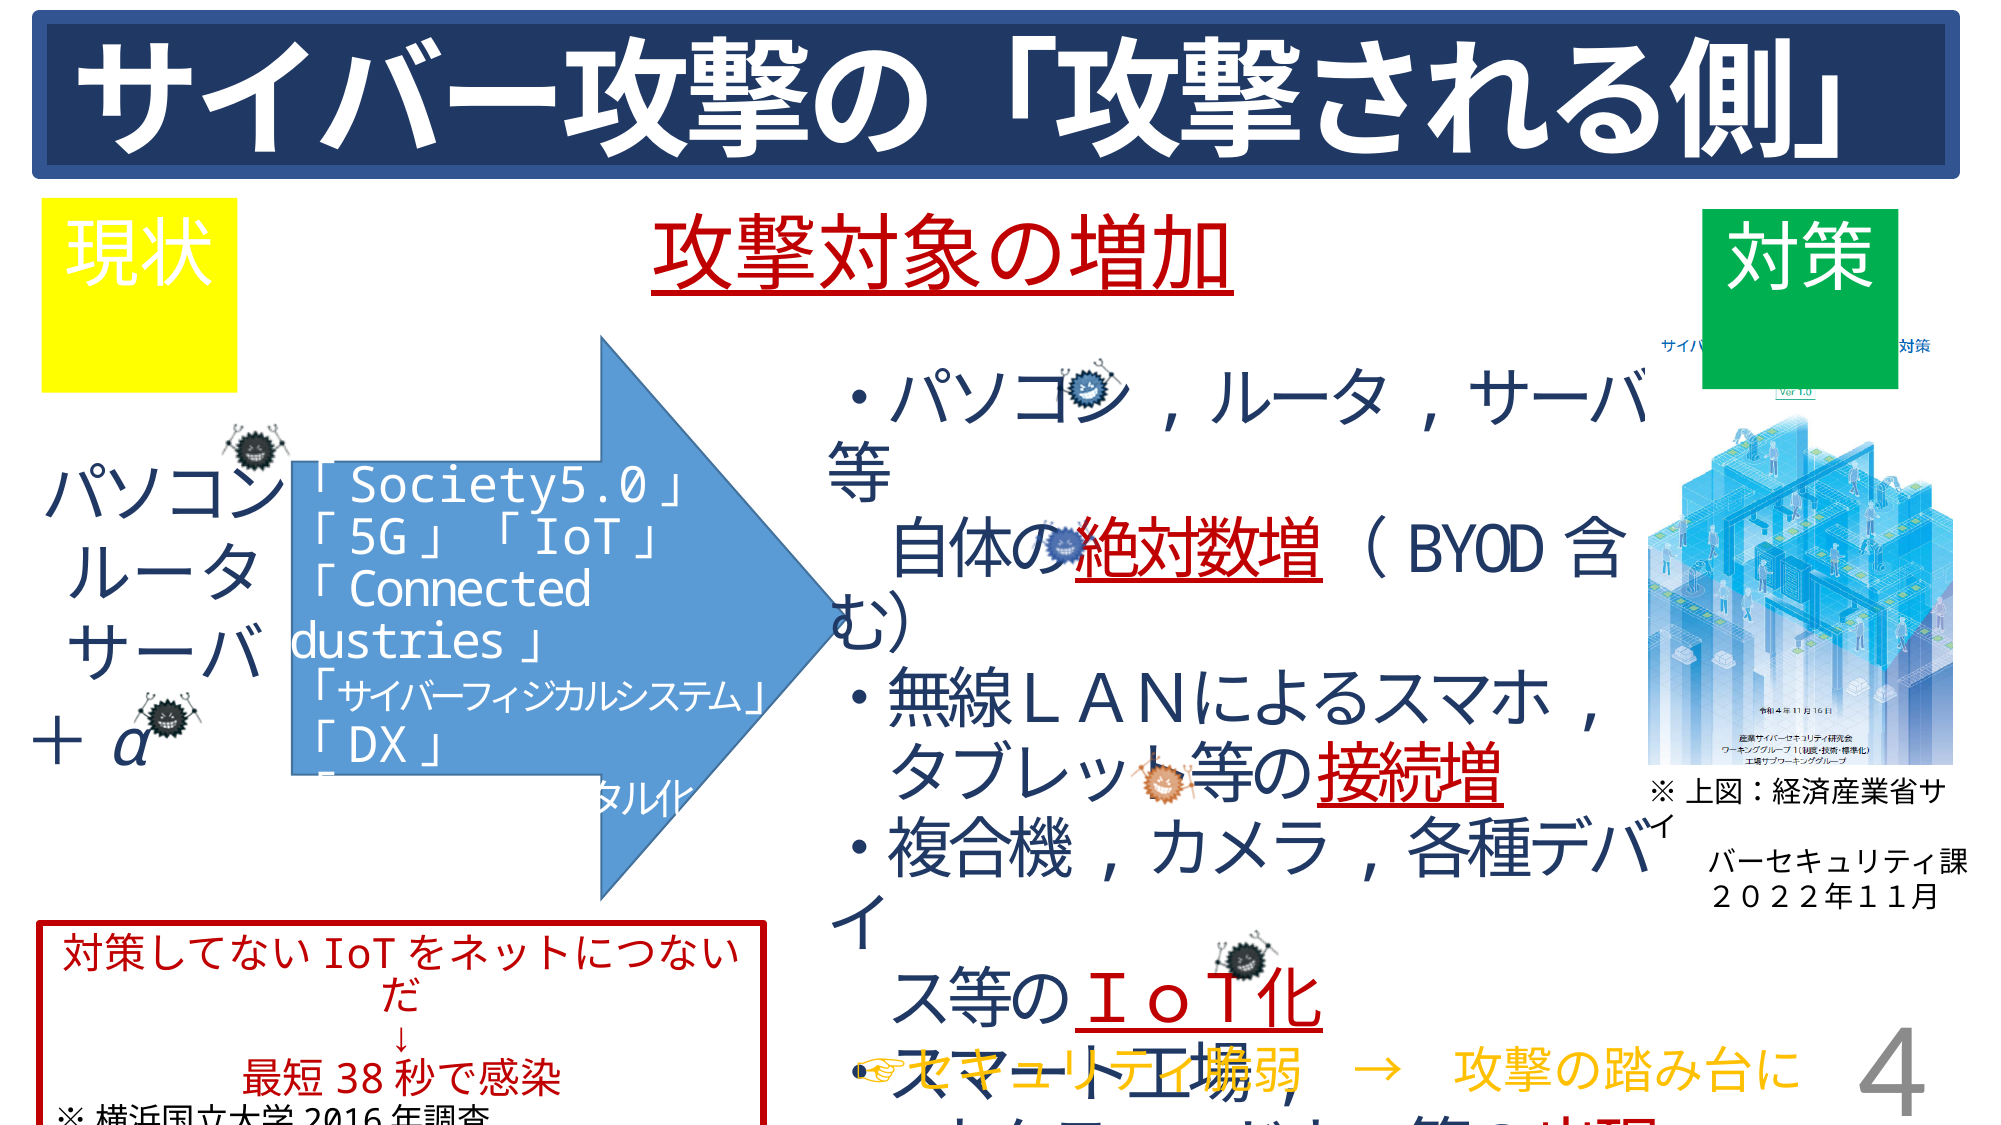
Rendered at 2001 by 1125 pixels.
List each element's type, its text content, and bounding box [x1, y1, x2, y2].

text_box ・パソコン,ルータ,サーバ等 自体の絶対数増（BYOD含む） ・無線ＬＡＮによるスマホ, タブレット等の接続増 ・複合機,カメラ,各種デバイ ス等のＩｏＴ化 ・スマート工場, コネクティッドカー等の出現 [811, 1107, 1701, 1125]
picture [1205, 926, 1284, 991]
picture [221, 423, 291, 473]
slide_number 4 [1860, 1031, 1942, 1092]
text_box 対策 [1702, 209, 1899, 303]
picture [1130, 756, 1200, 806]
text_box 対策してないIoTをネットにつないだ ↓ 最短38秒で感染 ※横浜国立大学2016年調査 [39, 923, 764, 1125]
text_box ※上図：経済産業省サイ バーセキュリティ課 ２０２２年１１月 [1634, 766, 1988, 921]
picture [1048, 354, 1126, 417]
picture [133, 691, 203, 740]
text_box ・パソコン,ルータ,サーバ等 自体の絶対数増（BYOD含む） ・無線ＬＡＮによるスマホ, タブレット等の接続増 ・複合機,カメラ,各種デバイ ス等のＩｏＴ化 ・スマート工場, コネクティッドカー等の出現 [811, 353, 1701, 1031]
text_box [600, 334, 704, 452]
picture [1031, 519, 1101, 566]
text_box 「Society5.0」 「5G」「IoT」 「Connected Industries」 「サイバーフィジカルシステム」 「DX」 「コロナ起因デジタル化」 [351, 452, 811, 832]
text_box サイバー攻撃の「攻撃される側」 [39, 16, 1953, 172]
text_box 現状 [41, 197, 238, 393]
text_box パソコン ルータ サーバ ＋α [0, 411, 351, 878]
text_box 攻撃対象の増加 [0, 193, 1892, 308]
picture [1647, 303, 1953, 766]
text_box ☞セキュリティ脆弱 → 攻撃の踏み台に [791, 1031, 1860, 1107]
text_box [600, 832, 662, 902]
